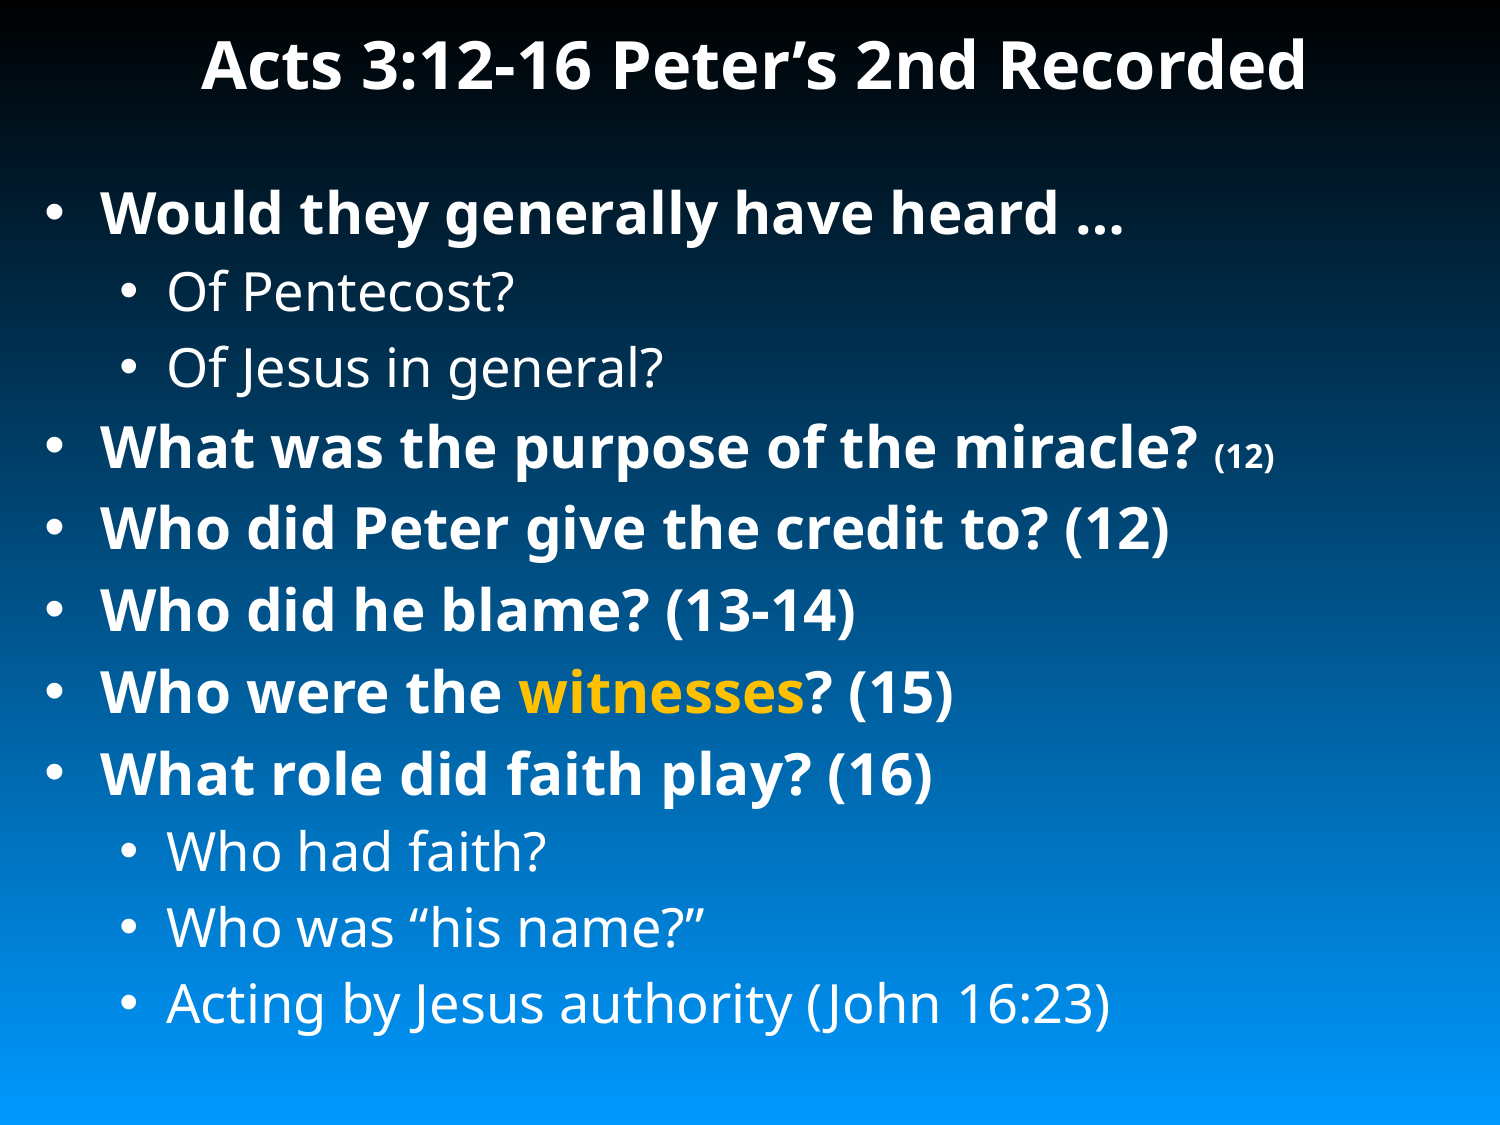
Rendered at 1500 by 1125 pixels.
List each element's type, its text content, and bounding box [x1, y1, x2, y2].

title Acts 3:12-16 Peter’s 2nd Recorded [82, 5, 1429, 120]
list Would they generally have heard … Of Pentecost? Of Jesus in general? What was the purpose of the miracle? (12) Who did Peter give the credit to? (12) Who did he blame? (13-14) Who were the witnesses? (15) What role did faith play? (16) Who had faith? Who was “his name?” Acting by Jesus authority (John 16:23) [29, 169, 1471, 911]
